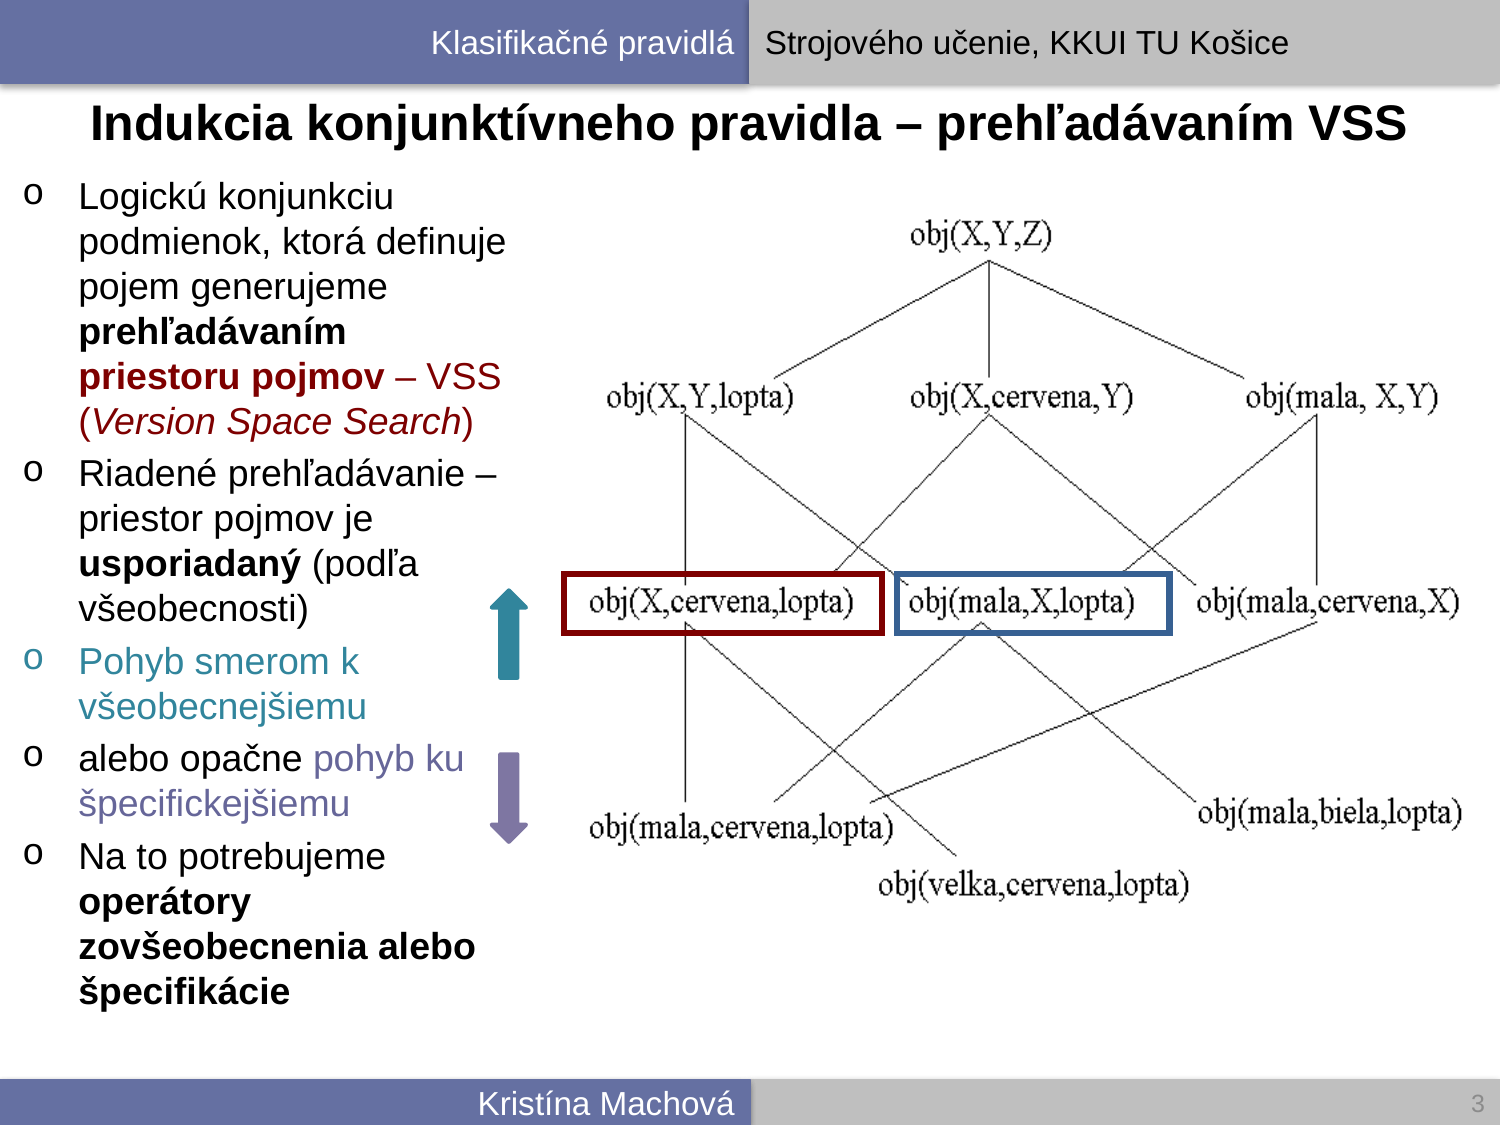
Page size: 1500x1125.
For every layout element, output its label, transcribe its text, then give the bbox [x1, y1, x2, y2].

list Logickú konjunkciu podmienok, ktorá definuje pojem generujeme prehľadávaním priestoru pojmov – VSS (Version Space Search) Riadené prehľadávanie – priestor pojmov je usporiadaný (podľa všeobecnosti) Pohyb smerom k všeobecnejšiemu alebo opačne pohyb ku špecifickejšiemu Na to potrebujeme operátory zovšeobecnenia alebo špecifikácie [7, 164, 534, 1044]
slide_number 3 [987, 1079, 1500, 1125]
text_box [489, 752, 528, 844]
picture [540, 161, 1500, 975]
title Indukcia konjunktívneho pravidla – prehľadávaním VSS [75, 83, 1425, 159]
text_box [489, 588, 528, 680]
